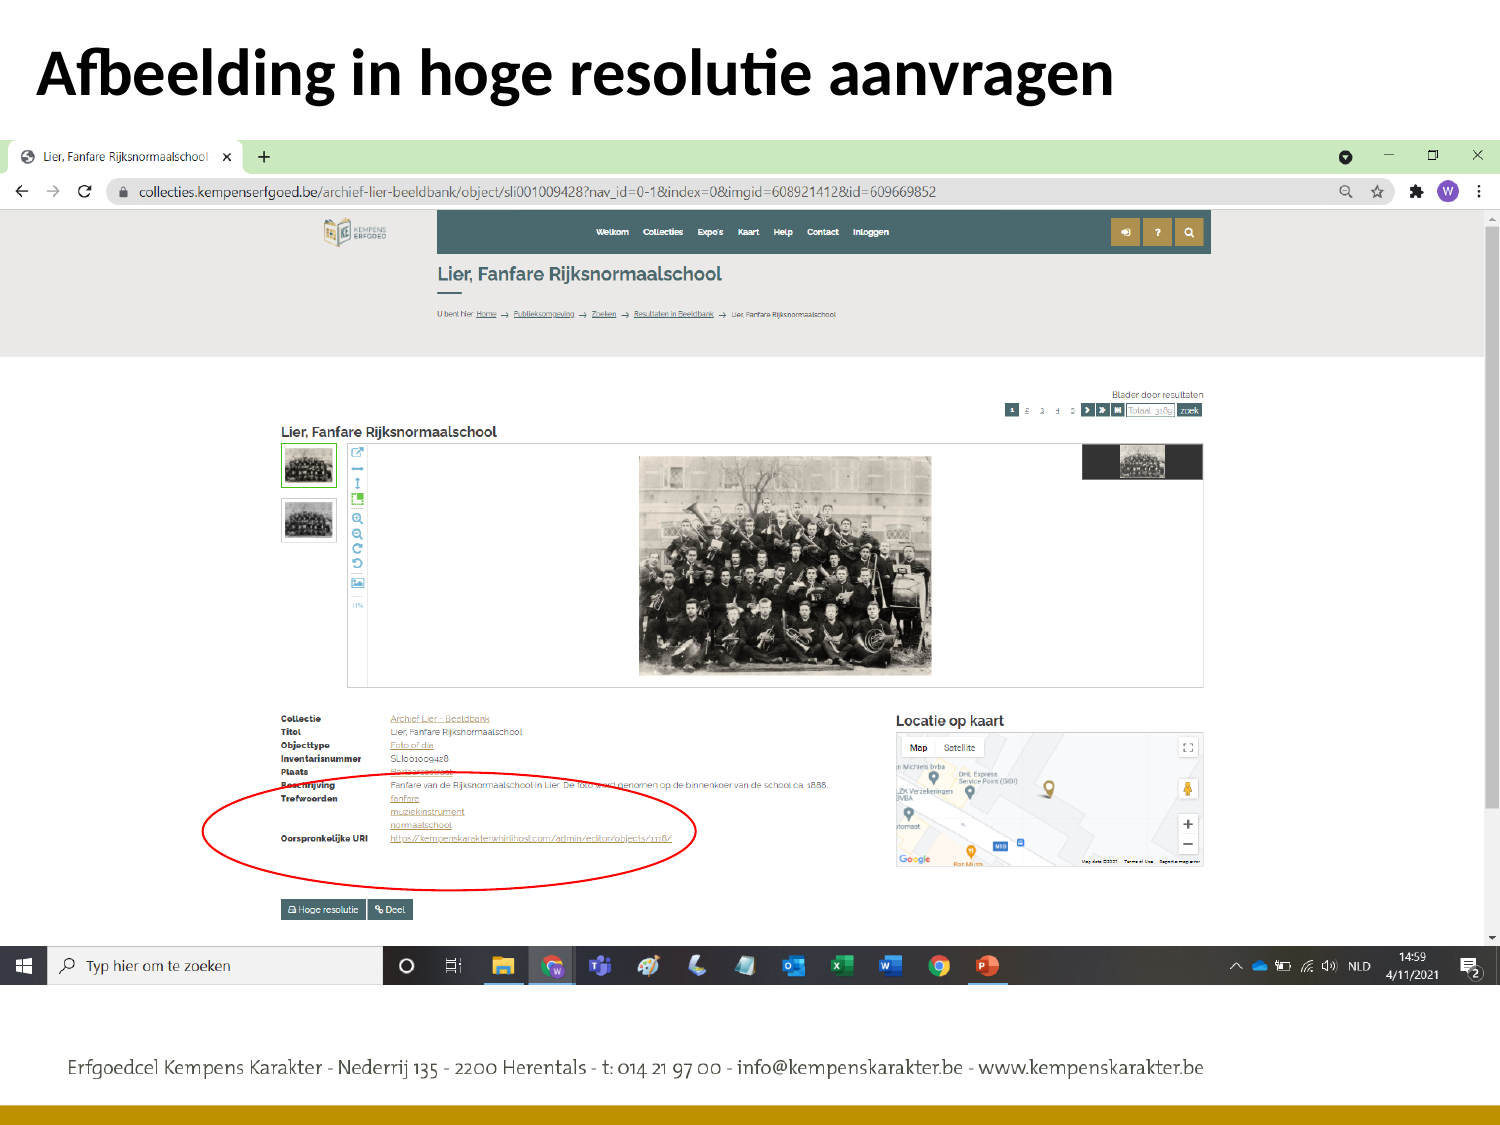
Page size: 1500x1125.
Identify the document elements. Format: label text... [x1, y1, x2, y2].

picture [58, 1049, 1275, 1083]
text_box Afbeelding in hoge resolutie aanvragen [21, 21, 1284, 117]
picture [0, 140, 1500, 985]
